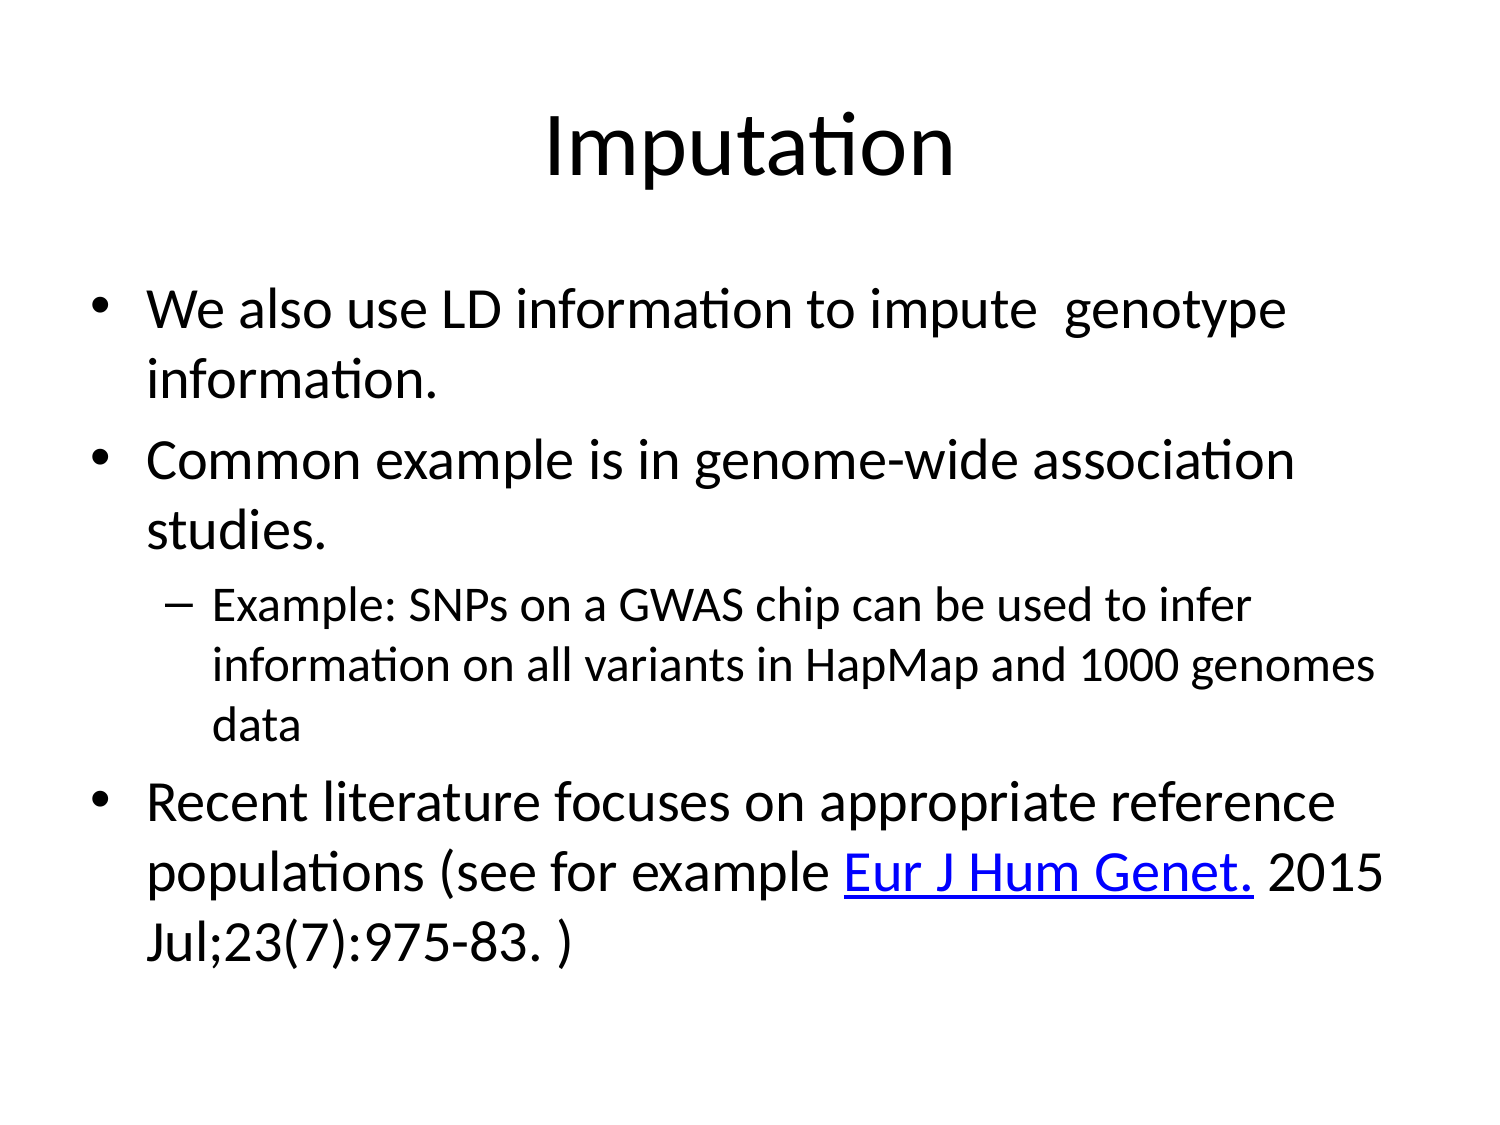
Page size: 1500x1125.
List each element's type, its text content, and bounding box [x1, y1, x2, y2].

title Imputation [75, 45, 1425, 233]
list We also use LD information to impute genotype information. Common example is in genome-wide association studies. Example: SNPs on a GWAS chip can be used to infer information on all variants in HapMap and 1000 genomes data Recent literature focuses on appropriate reference populations (see for example Eur J Hum Genet. 2015 Jul;23(7):975-83. ) [75, 262, 1425, 1005]
